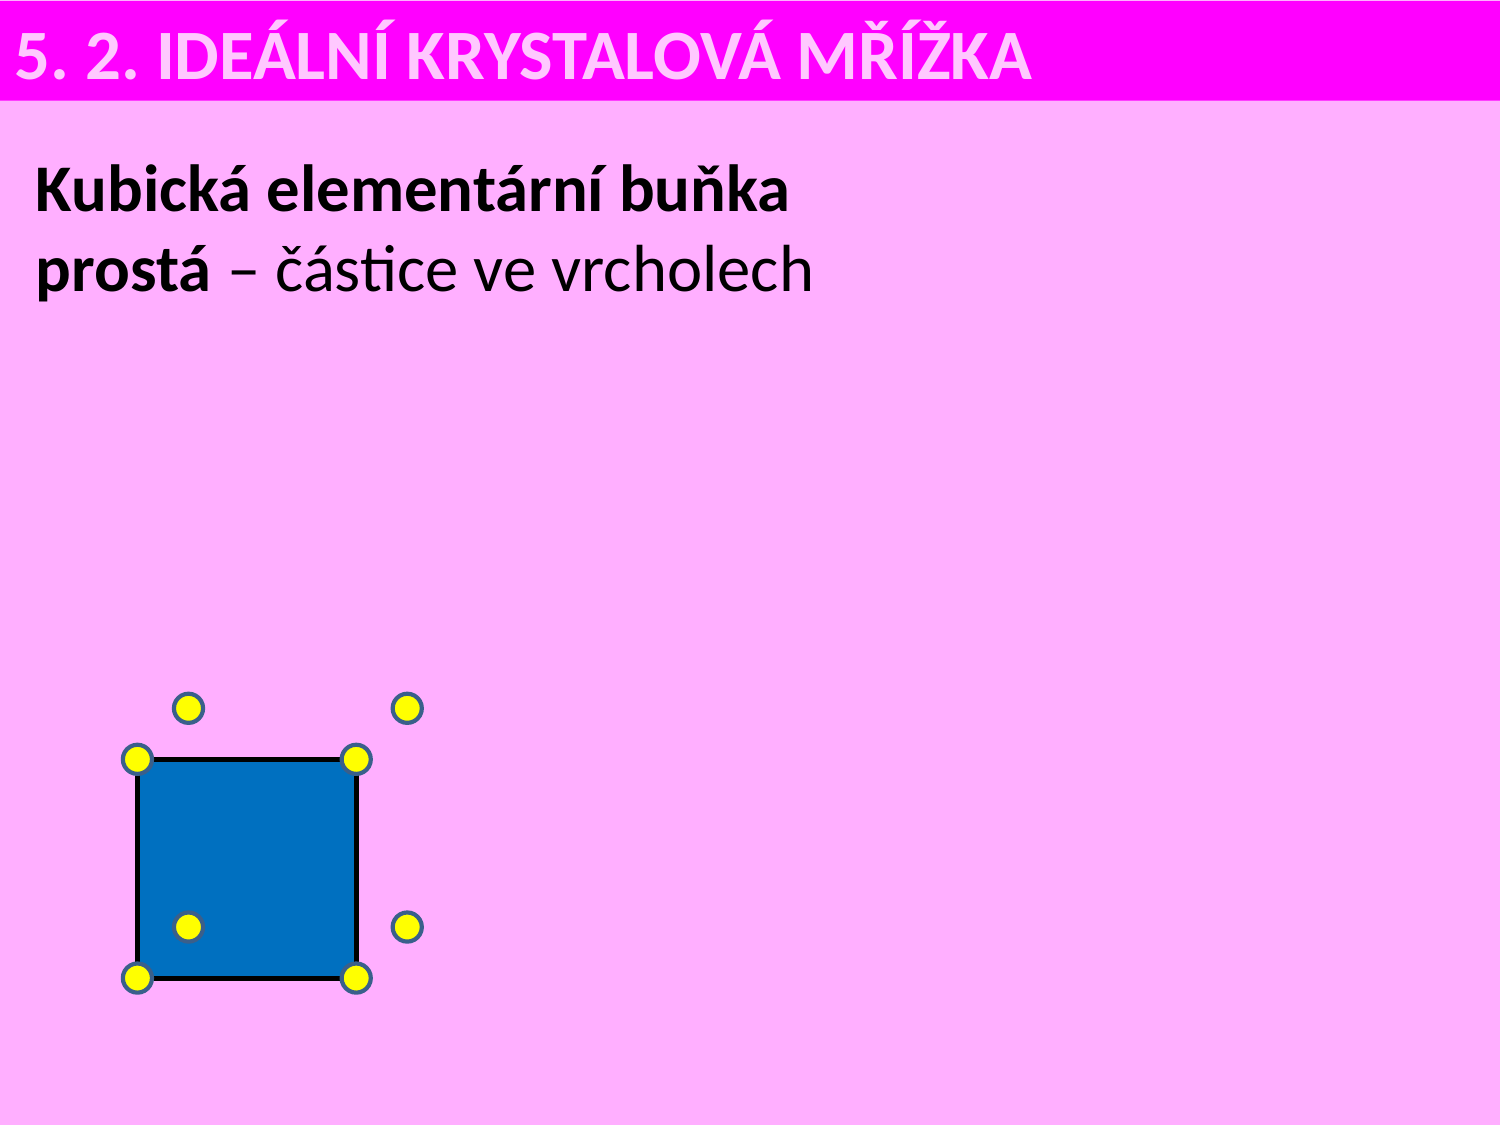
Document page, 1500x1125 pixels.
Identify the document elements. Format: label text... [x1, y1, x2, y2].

text_box [339, 742, 373, 776]
text_box [390, 691, 424, 725]
text_box [339, 961, 373, 995]
text_box 5. 2. IDEÁLNÍ KRYSTALOVÁ MŘÍŽKA [0, 1, 1500, 101]
text_box [390, 910, 424, 944]
text_box [171, 691, 206, 725]
text_box [171, 910, 206, 944]
text_box [137, 759, 357, 979]
text_box Kubická elementární buňka prostá – částice ve vrcholech [21, 137, 1486, 392]
text_box [120, 742, 155, 776]
text_box [120, 961, 155, 995]
